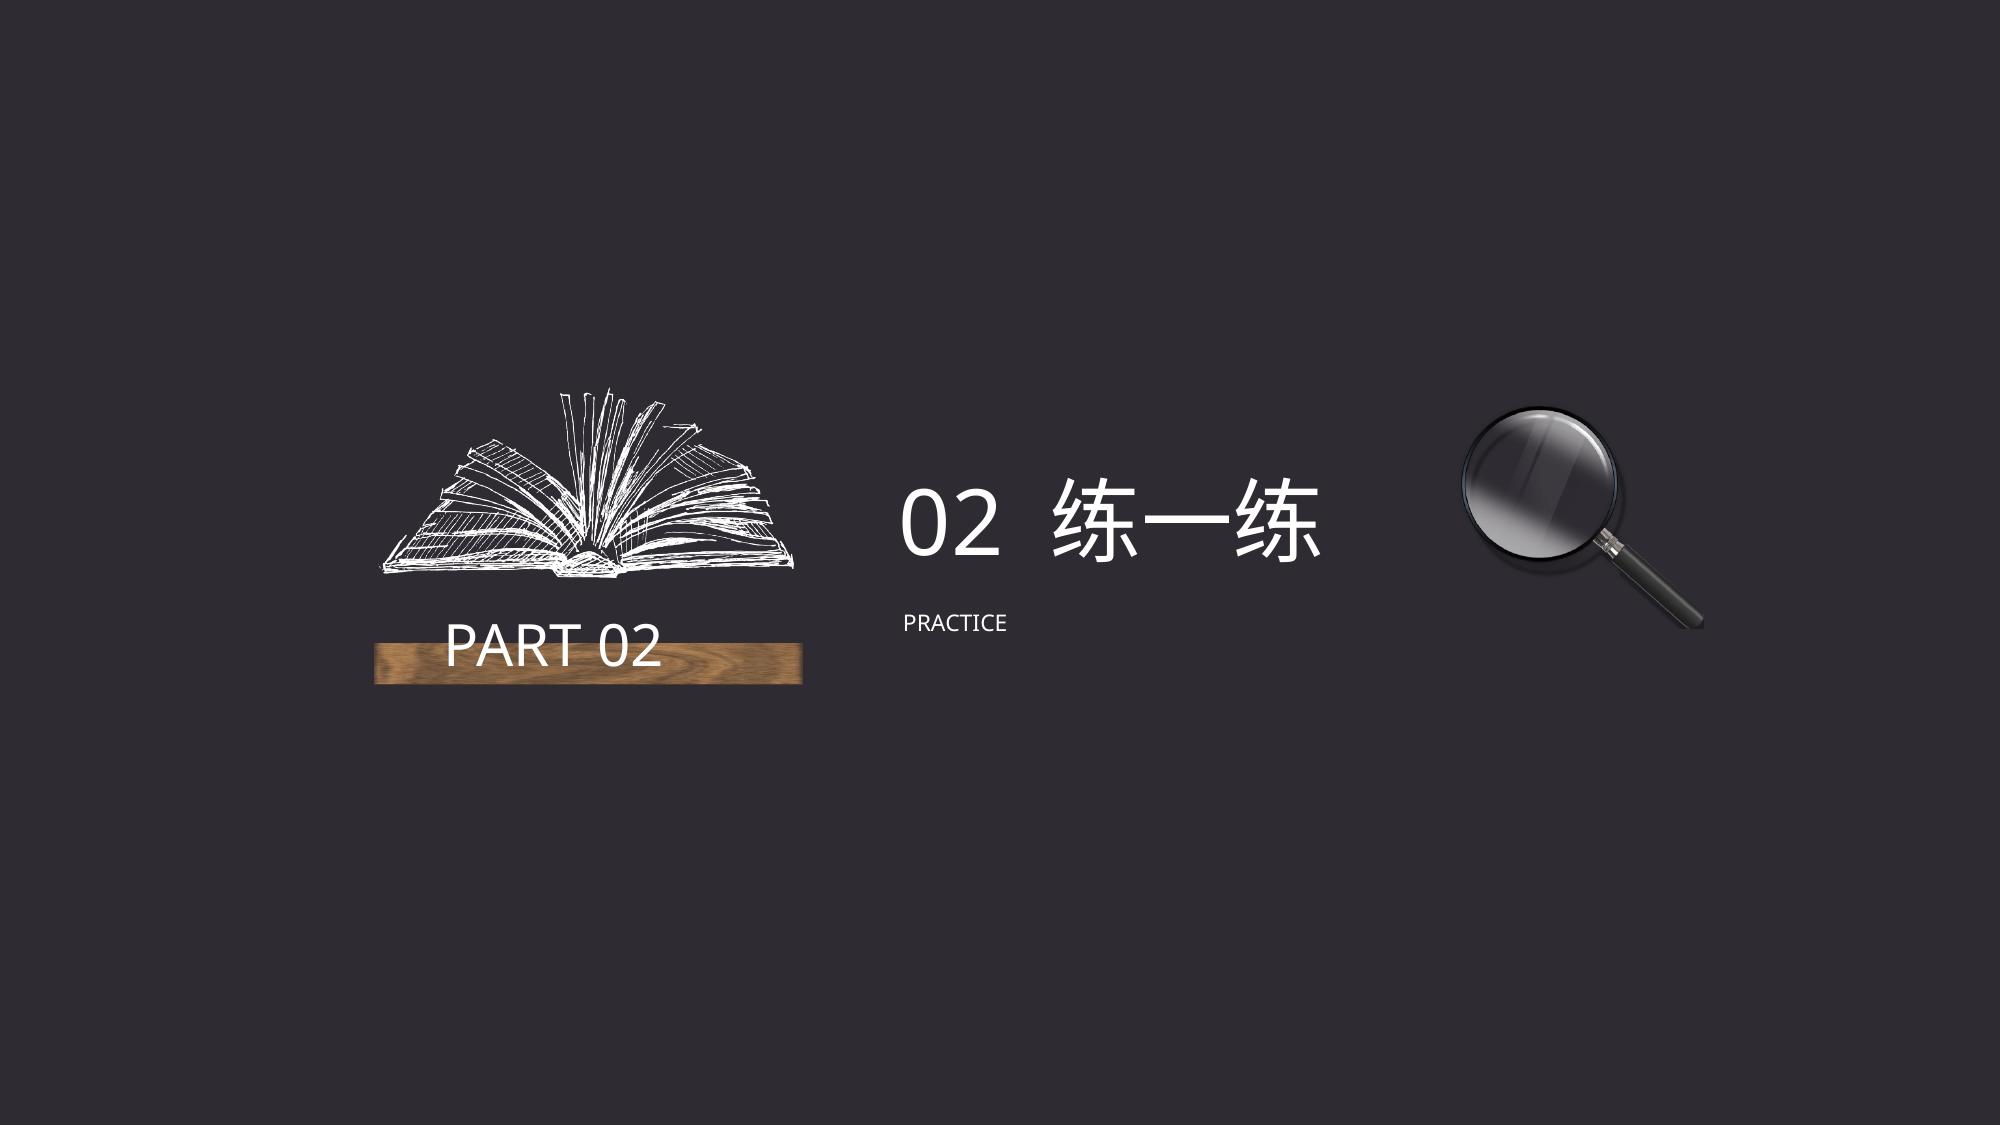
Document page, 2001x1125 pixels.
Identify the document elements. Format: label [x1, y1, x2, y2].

text_box [314, 353, 862, 820]
picture [1455, 400, 1704, 629]
text_box [883, 456, 1617, 645]
